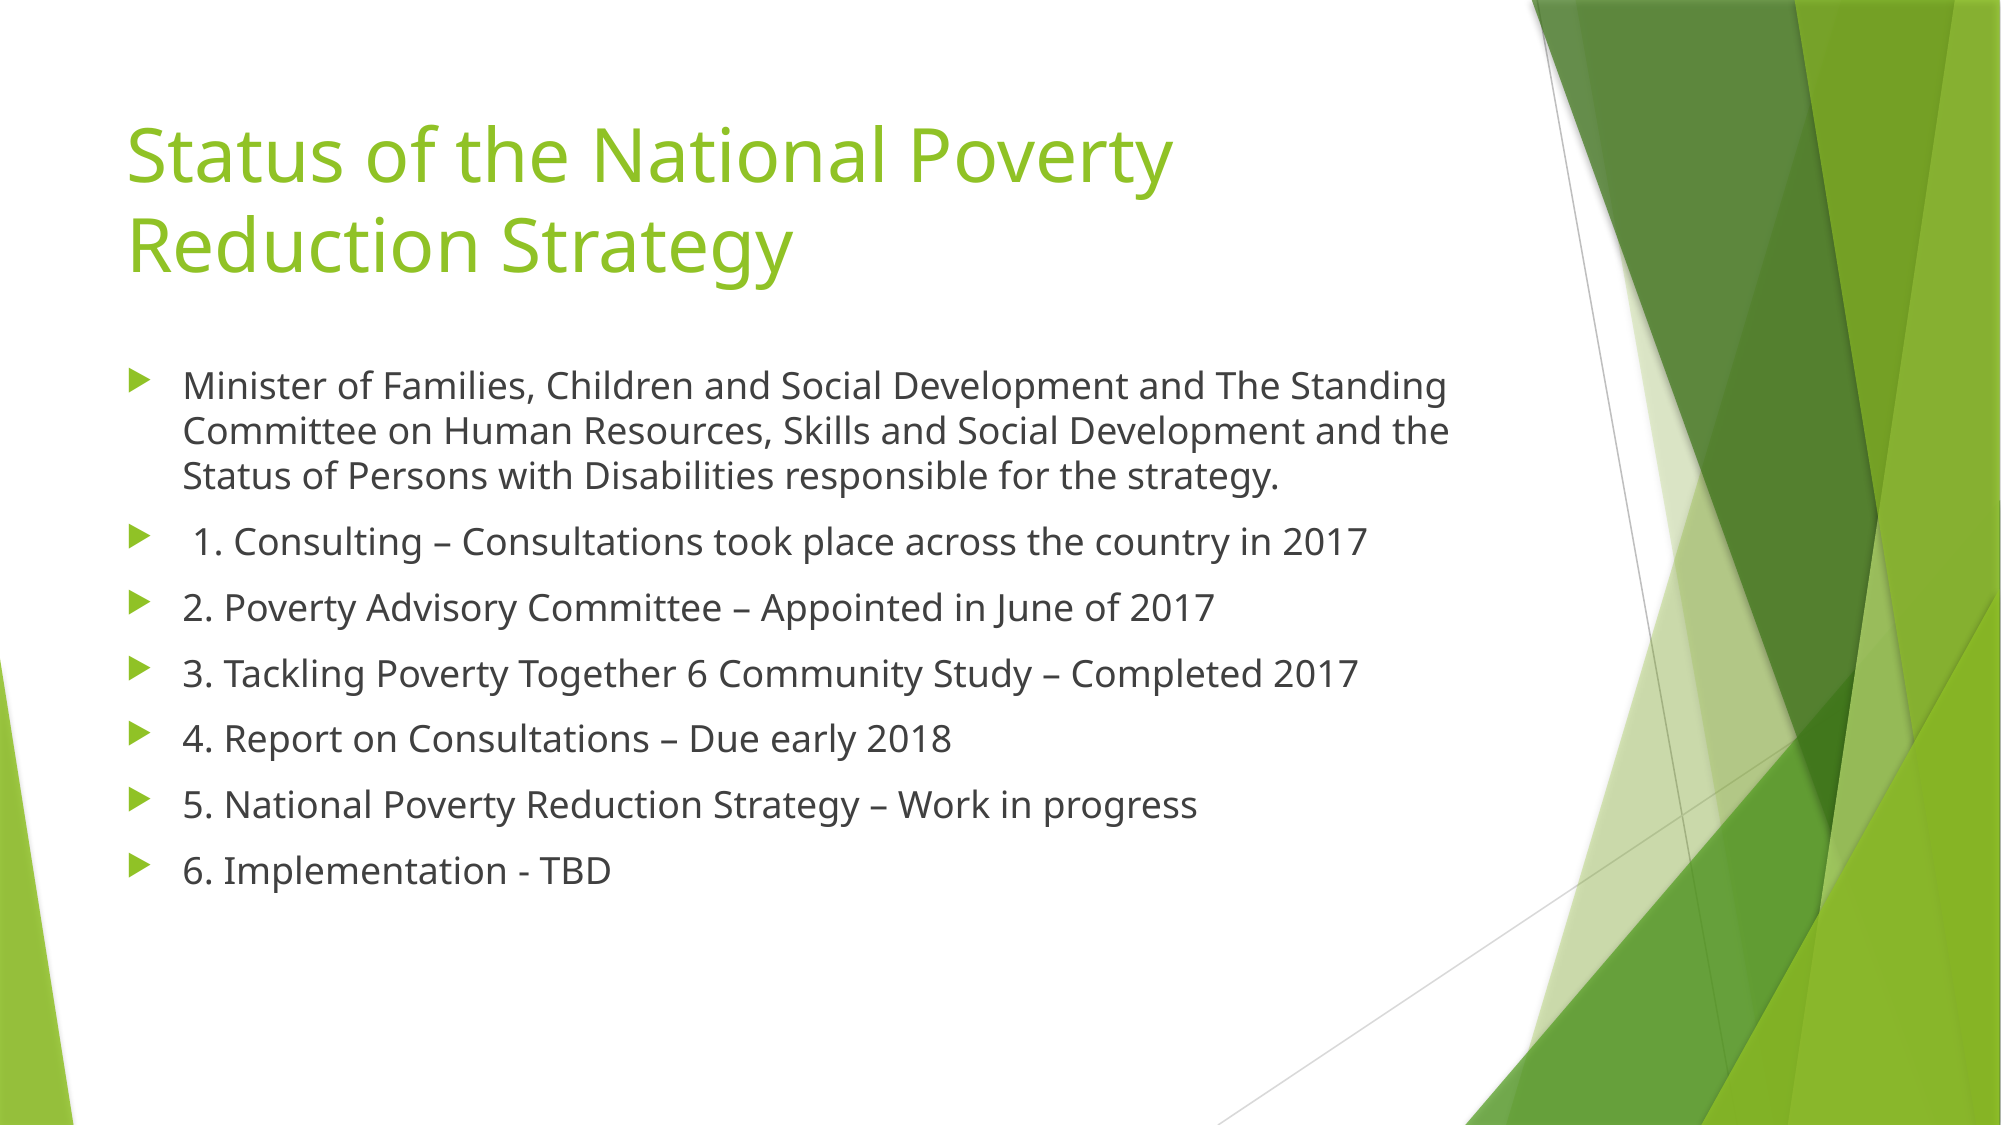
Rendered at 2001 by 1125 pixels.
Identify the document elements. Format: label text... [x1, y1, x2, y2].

title Status of the National Poverty Reduction Strategy [111, 99, 1522, 317]
list Minister of Families, Children and Social Development and The Standing Committee on Human Resources, Skills and Social Development and the Status of Persons with Disabilities responsible for the strategy. 1. Consulting – Consultations took place across the country in 2017 2. Poverty Advisory Committee – Appointed in June of 2017 3. Tackling Poverty Together 6 Community Study – Completed 2017 4. Report on Consultations – Due early 2018 5. National Poverty Reduction Strategy – Work in progress 6. Implementation - TBD [111, 354, 1522, 992]
